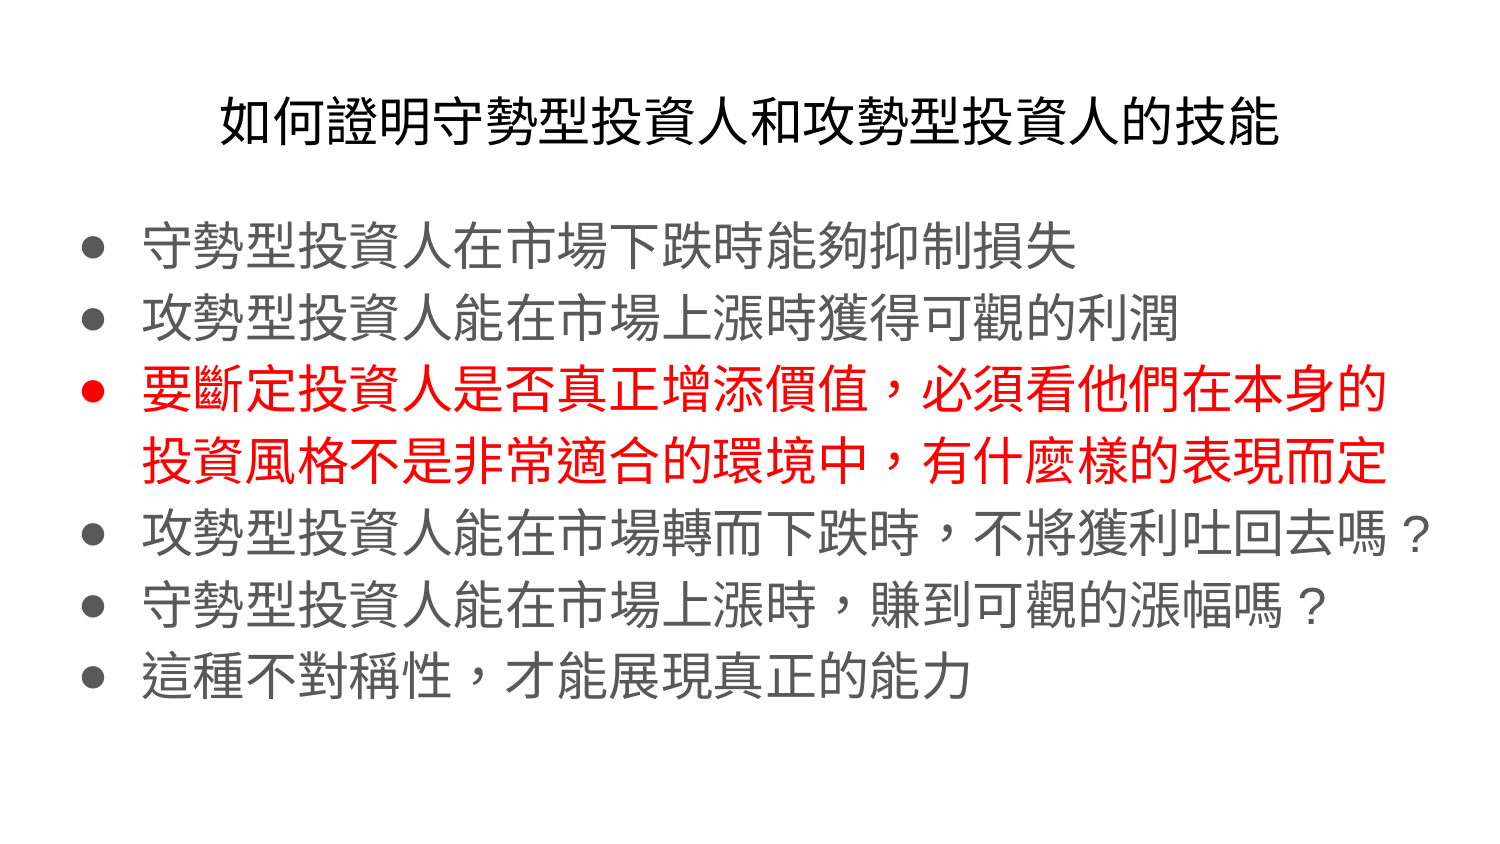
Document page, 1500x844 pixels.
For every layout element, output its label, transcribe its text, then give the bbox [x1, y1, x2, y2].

title 如何證明守勢型投資人和攻勢型投資人的技能 [51, 72, 1449, 167]
list 守勢型投資人在市場下跌時能夠抑制損失 攻勢型投資人能在市場上漲時獲得可觀的利潤 要斷定投資人是否真正增添價值，必須看他們在本身的投資風格不是非常適合的環境中，有什麼樣的表現而定 攻勢型投資人能在市場轉而下跌時，不將獲利吐回去嗎? 守勢型投資人能在市場上漲時，賺到可觀的漲幅嗎? 這種不對稱性，才能展現真正的能力 [51, 189, 1449, 750]
